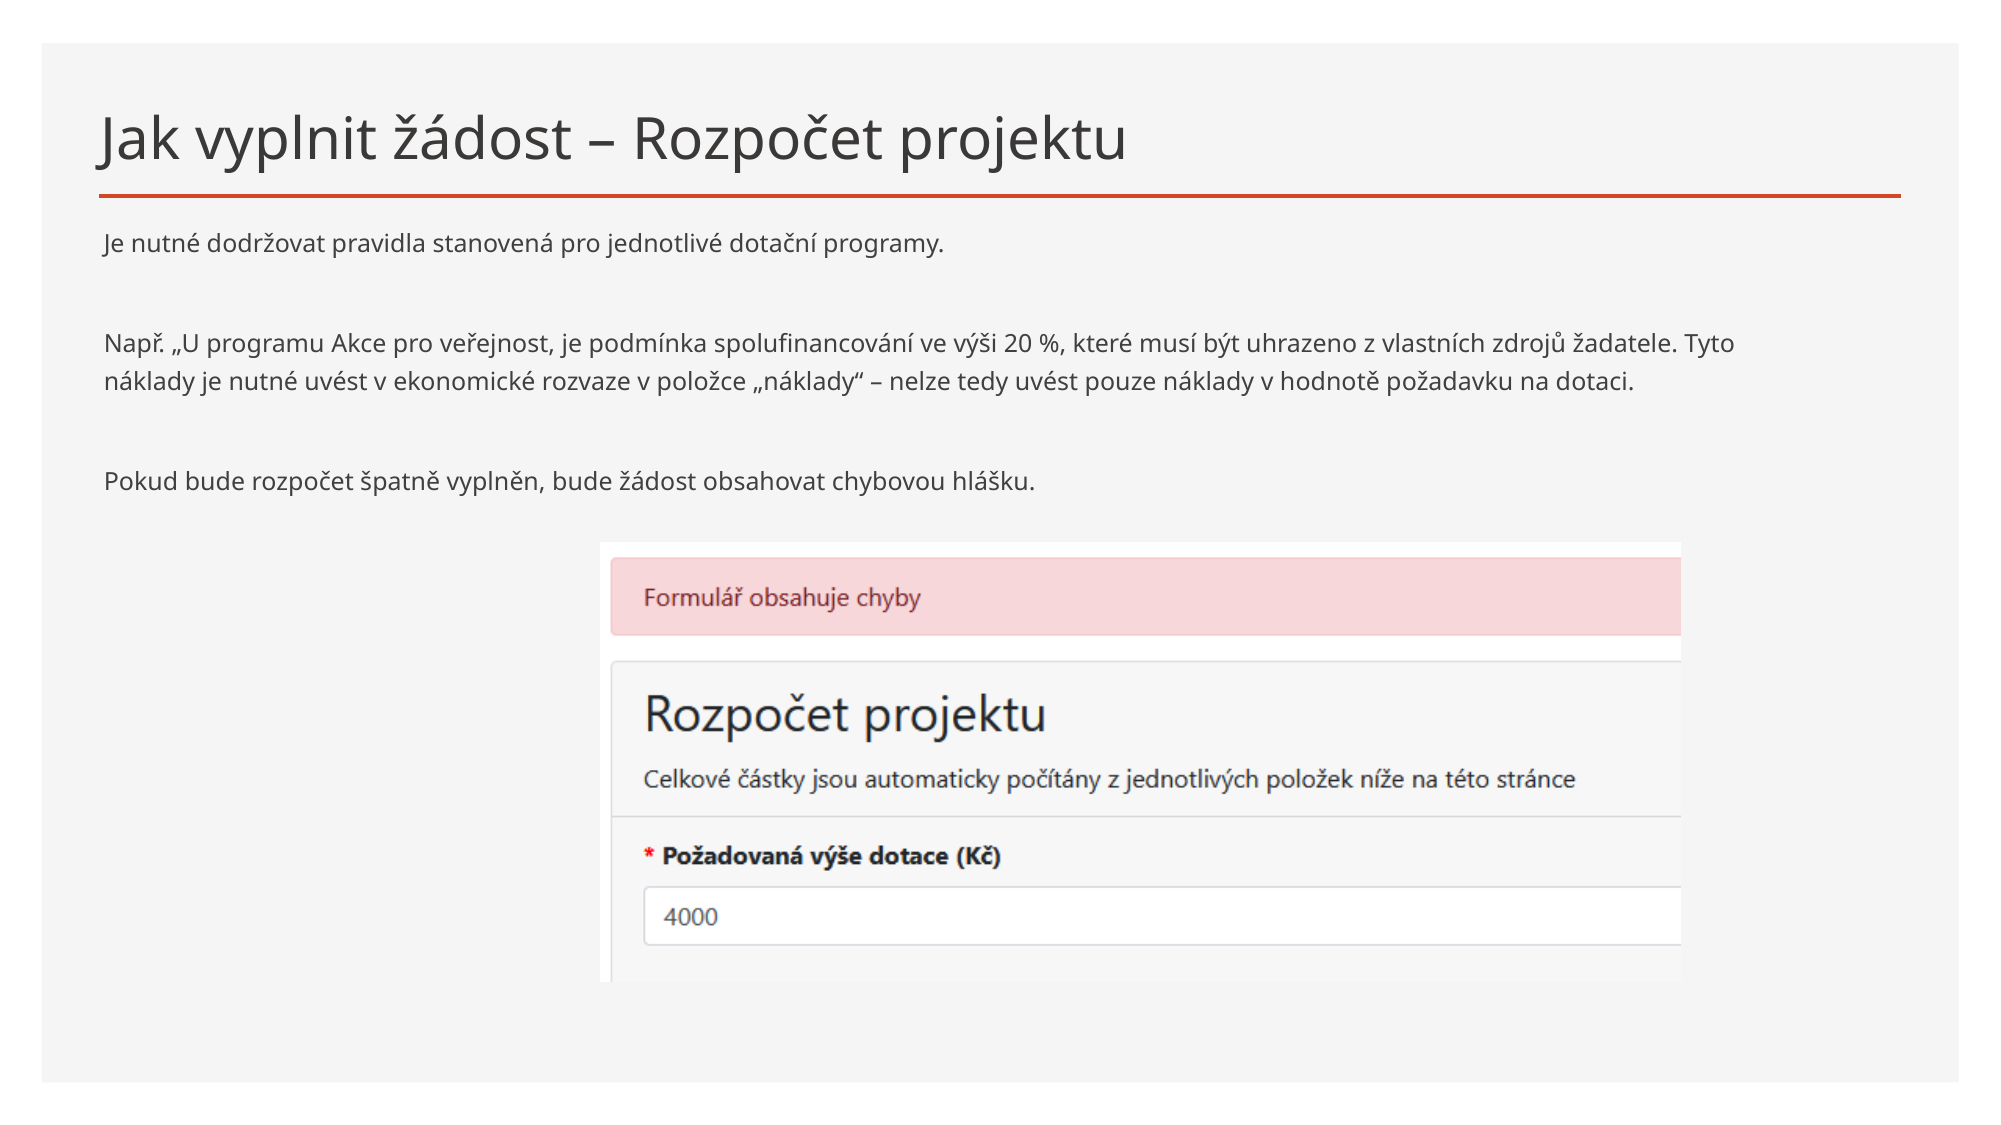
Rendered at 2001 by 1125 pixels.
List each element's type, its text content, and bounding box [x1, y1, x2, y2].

text_box [113, 237, 1838, 441]
picture [600, 542, 1681, 982]
text_box Je nutné dodržovat pravidla stanovená pro jednotlivé dotační programy. Např. „U programu Akce pro veřejnost, je podmínka spolufinancování ve výši 20 %, které musí být uhrazeno z vlastních zdrojů žadatele. Tyto náklady je nutné uvést v ekonomické rozvaze v položce „náklady“ – nelze tedy uvést pouze náklady v hodnotě požadavku na dotaci. Pokud bude rozpočet špatně vyplněn, bude žádost obsahovat chybovou hlášku. [88, 212, 1813, 982]
title Jak vyplnit žádost – Rozpočet projektu [85, 73, 1214, 179]
